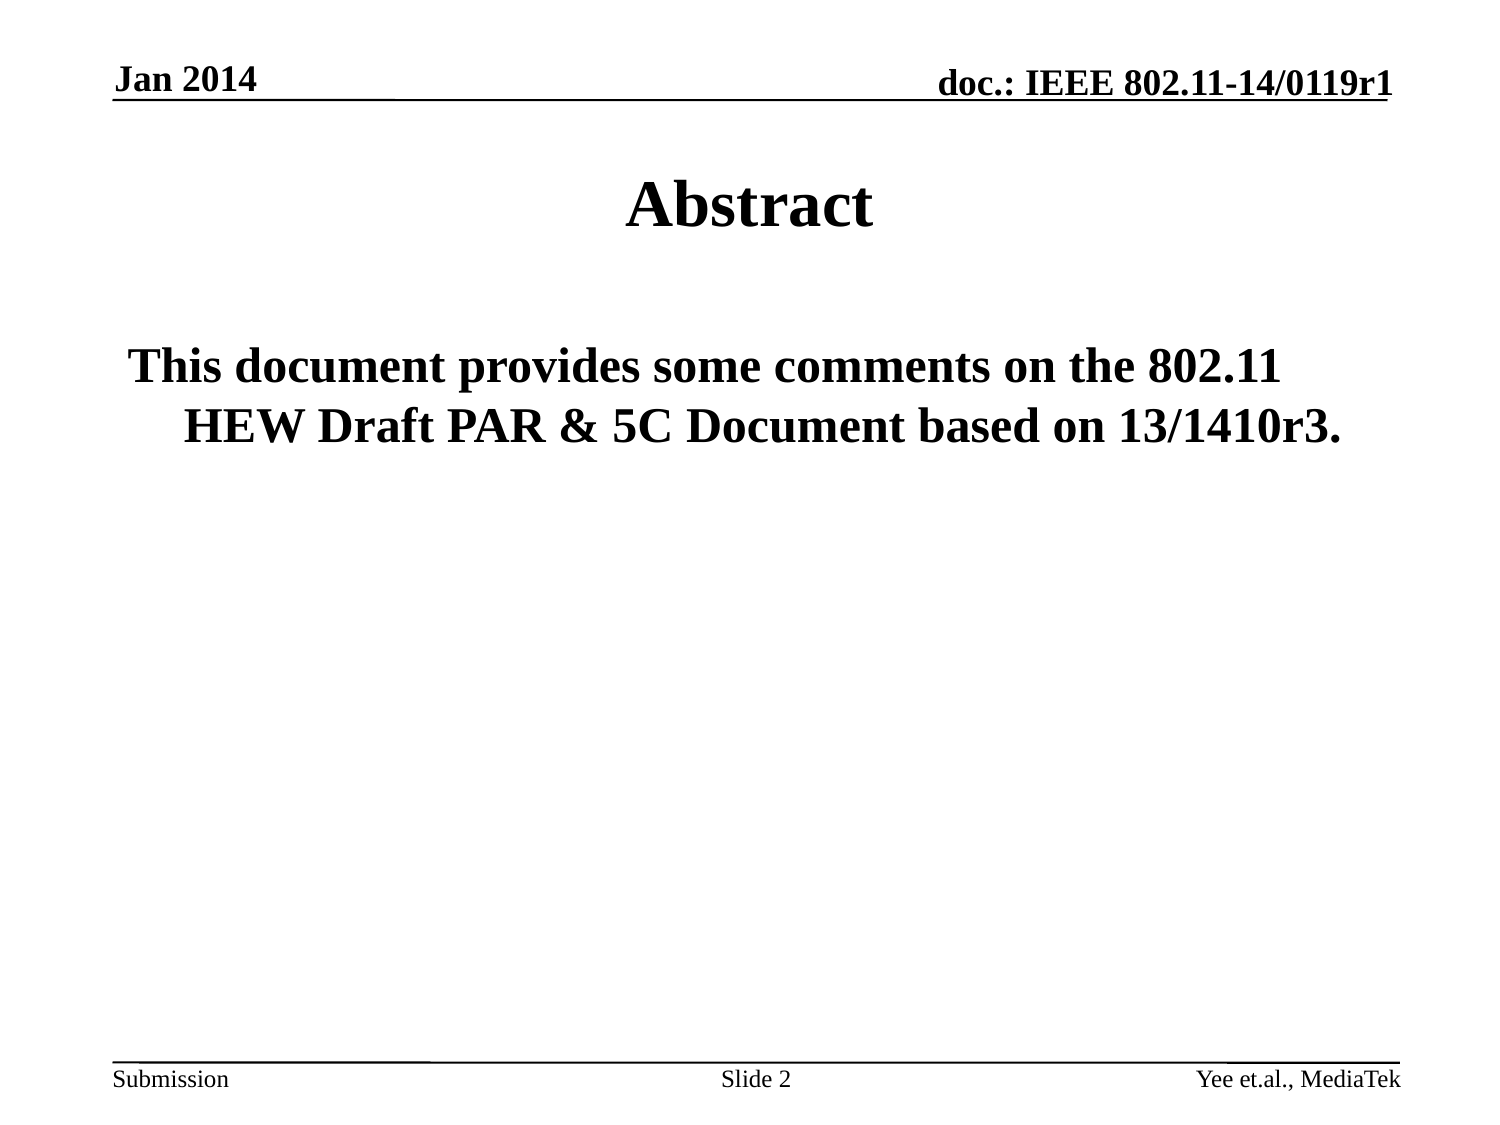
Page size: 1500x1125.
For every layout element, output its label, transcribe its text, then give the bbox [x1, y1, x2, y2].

list This document provides some comments on the 802.11 HEW Draft PAR & 5C Document based on 13/1410r3. [112, 324, 1388, 1001]
footer Yee et.al., MediaTek [902, 1061, 1402, 1093]
title Abstract [112, 112, 1388, 288]
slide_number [114, 54, 540, 100]
slide_number Slide 2 [712, 1061, 800, 1123]
